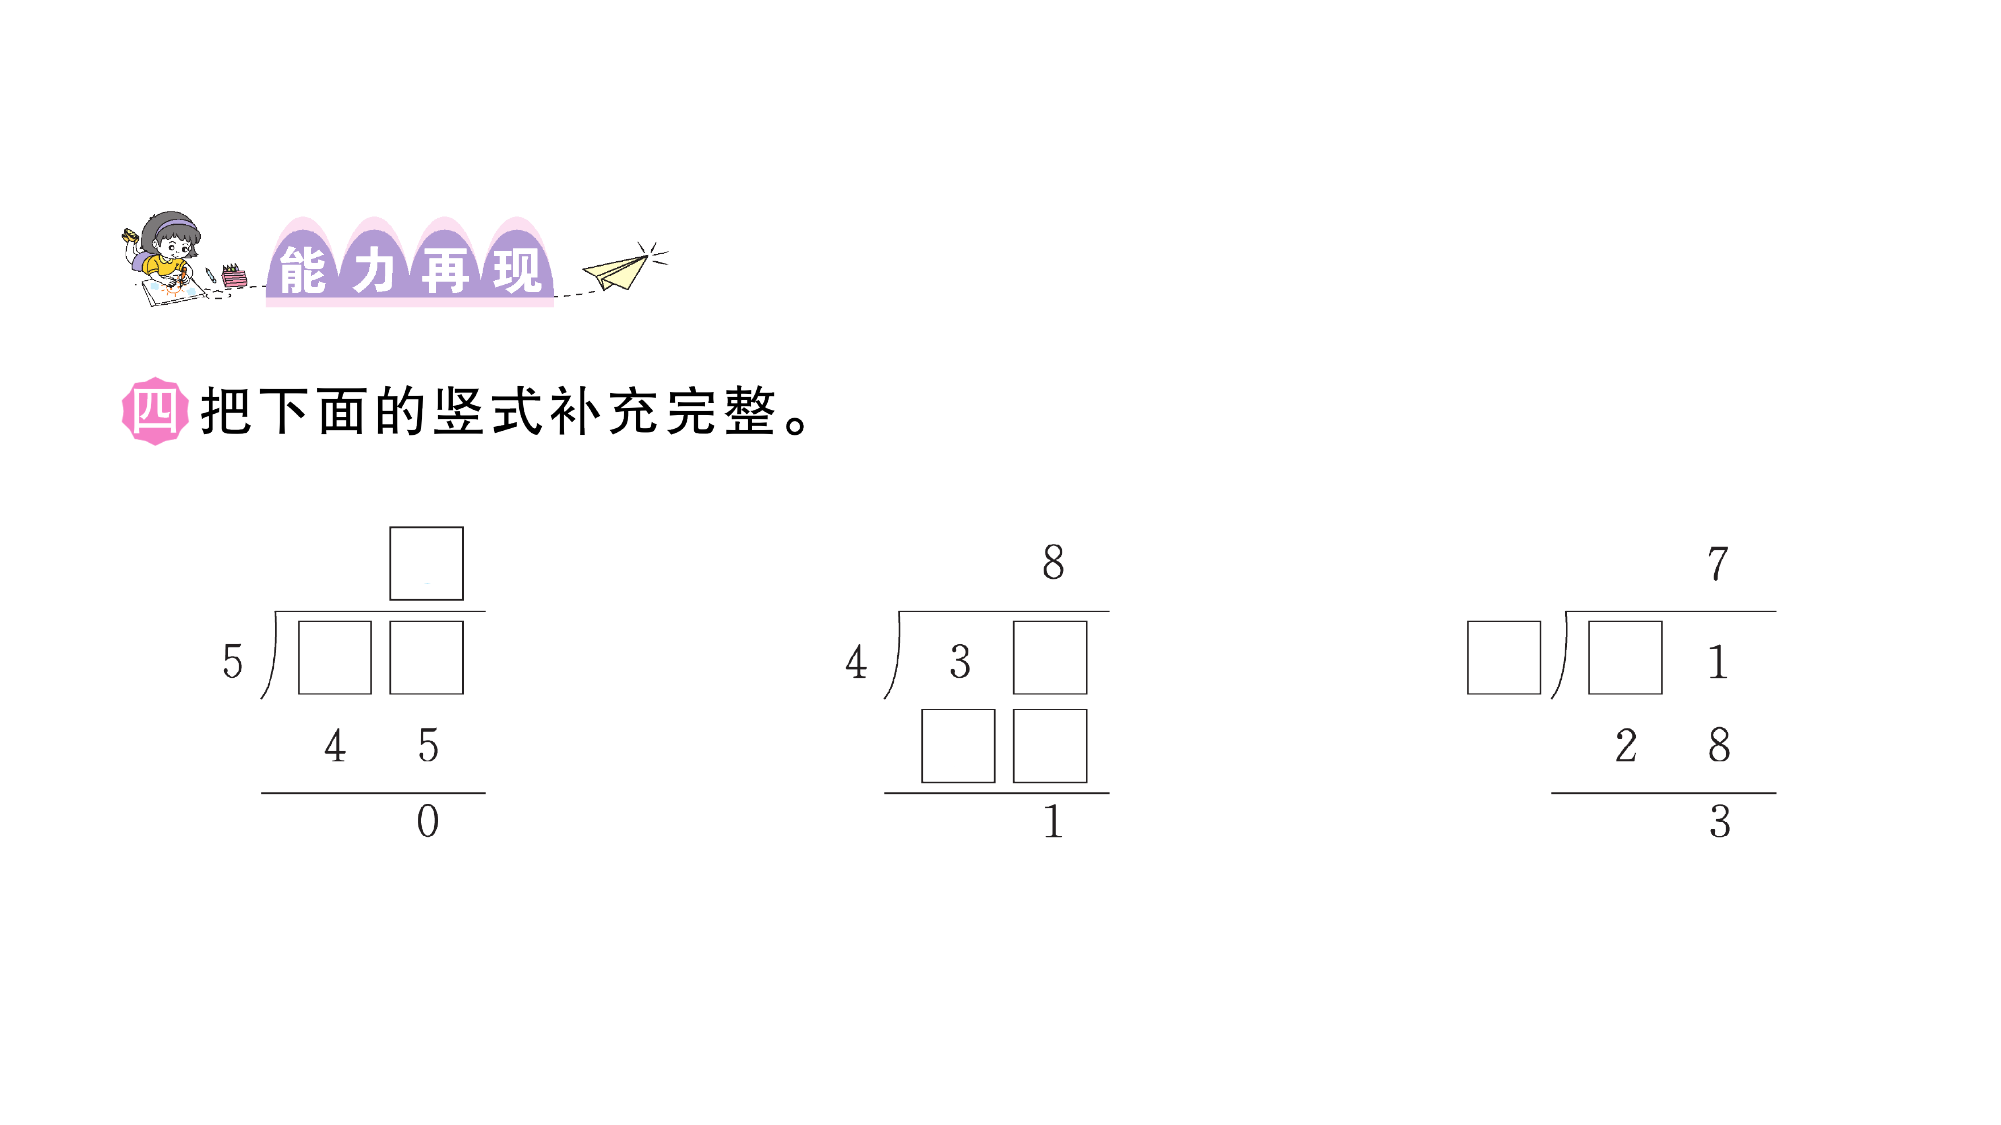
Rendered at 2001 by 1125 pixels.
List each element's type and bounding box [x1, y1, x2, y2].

picture [118, 177, 2000, 861]
